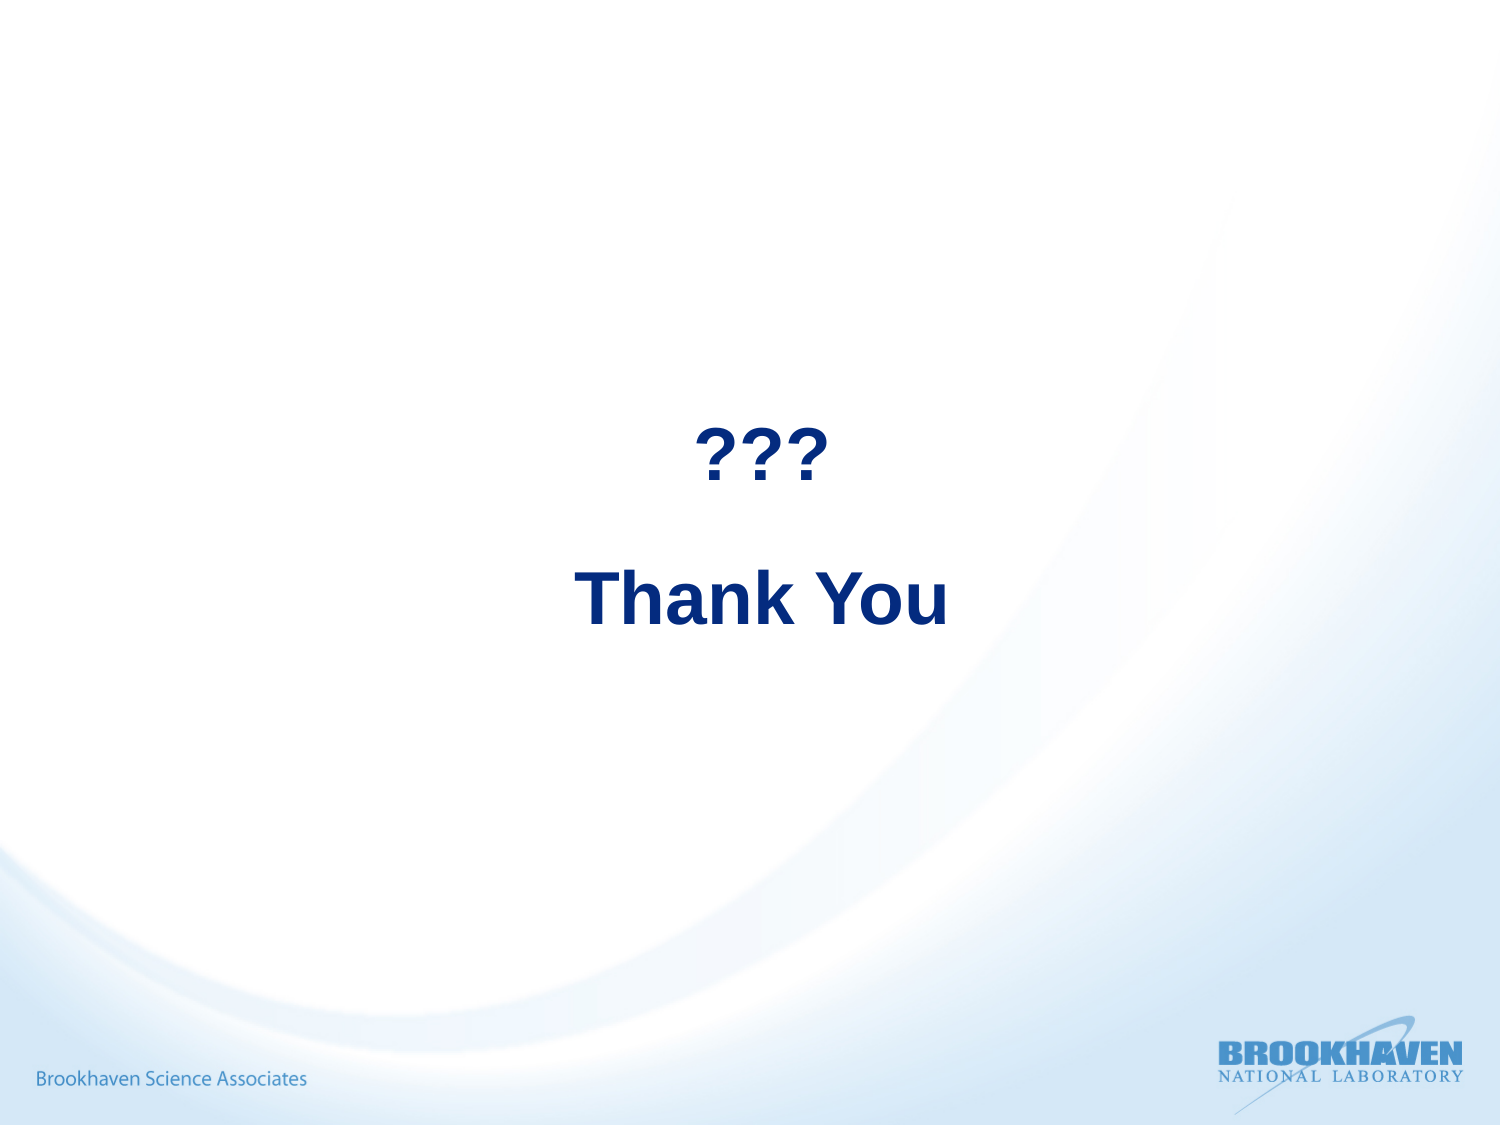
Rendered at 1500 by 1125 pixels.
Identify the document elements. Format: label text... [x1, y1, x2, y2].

picture [0, 0, 1500, 1125]
title ??? Thank You [74, 437, 1451, 626]
